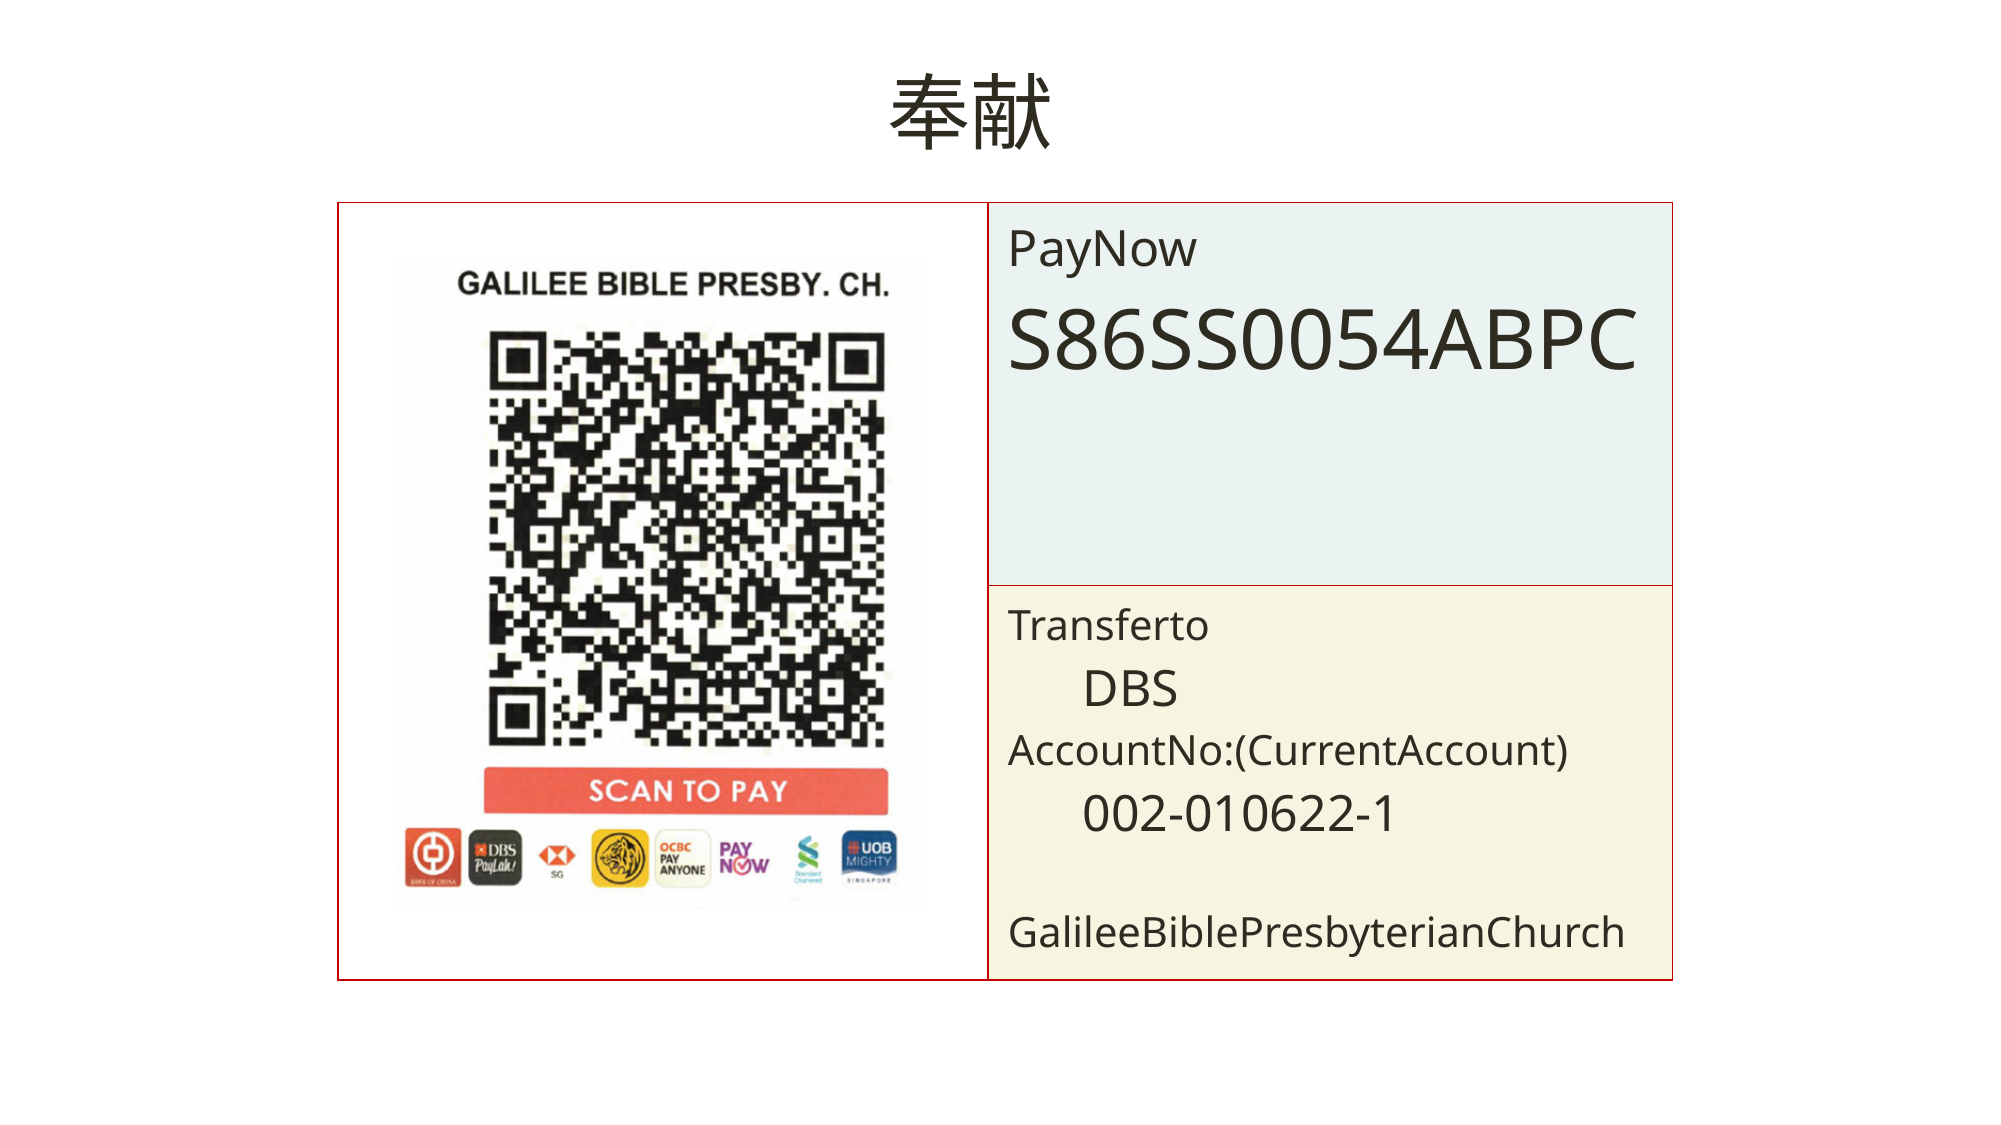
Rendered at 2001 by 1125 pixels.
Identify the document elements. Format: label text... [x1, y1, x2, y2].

table_cell Transferto DBS AccountNo:(CurrentAccount) 002-010622-1 GalileeBiblePresbyterianChurch [989, 586, 1672, 979]
picture [372, 245, 922, 938]
table_header [339, 203, 987, 979]
text_box 奉献 [673, 52, 1269, 168]
table_header PayNow S86SS0054ABPC [989, 203, 1672, 585]
